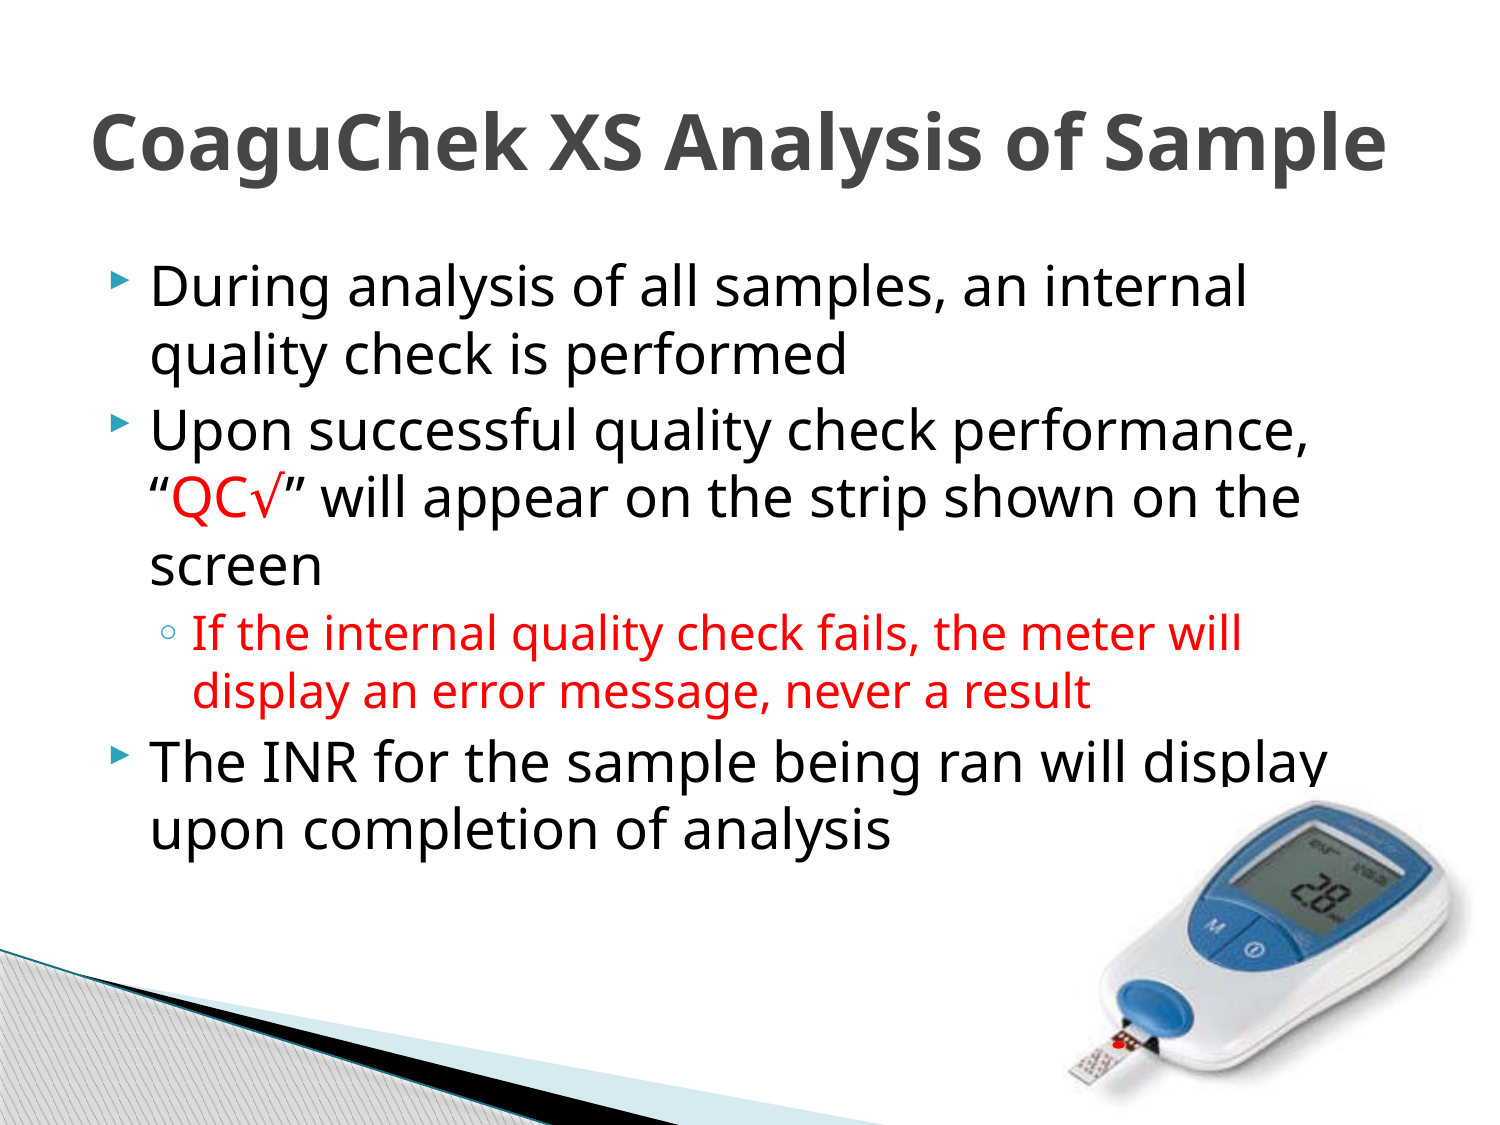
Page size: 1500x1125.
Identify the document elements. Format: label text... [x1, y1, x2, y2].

title CoaguChek XS Analysis of Sample [75, 45, 1425, 233]
picture [1036, 787, 1500, 1125]
list During analysis of all samples, an internal quality check is performed Upon successful quality check performance, “QC√” will appear on the strip shown on the screen If the internal quality check fails, the meter will display an error message, never a result The INR for the sample being ran will display upon completion of analysis [75, 243, 1425, 986]
